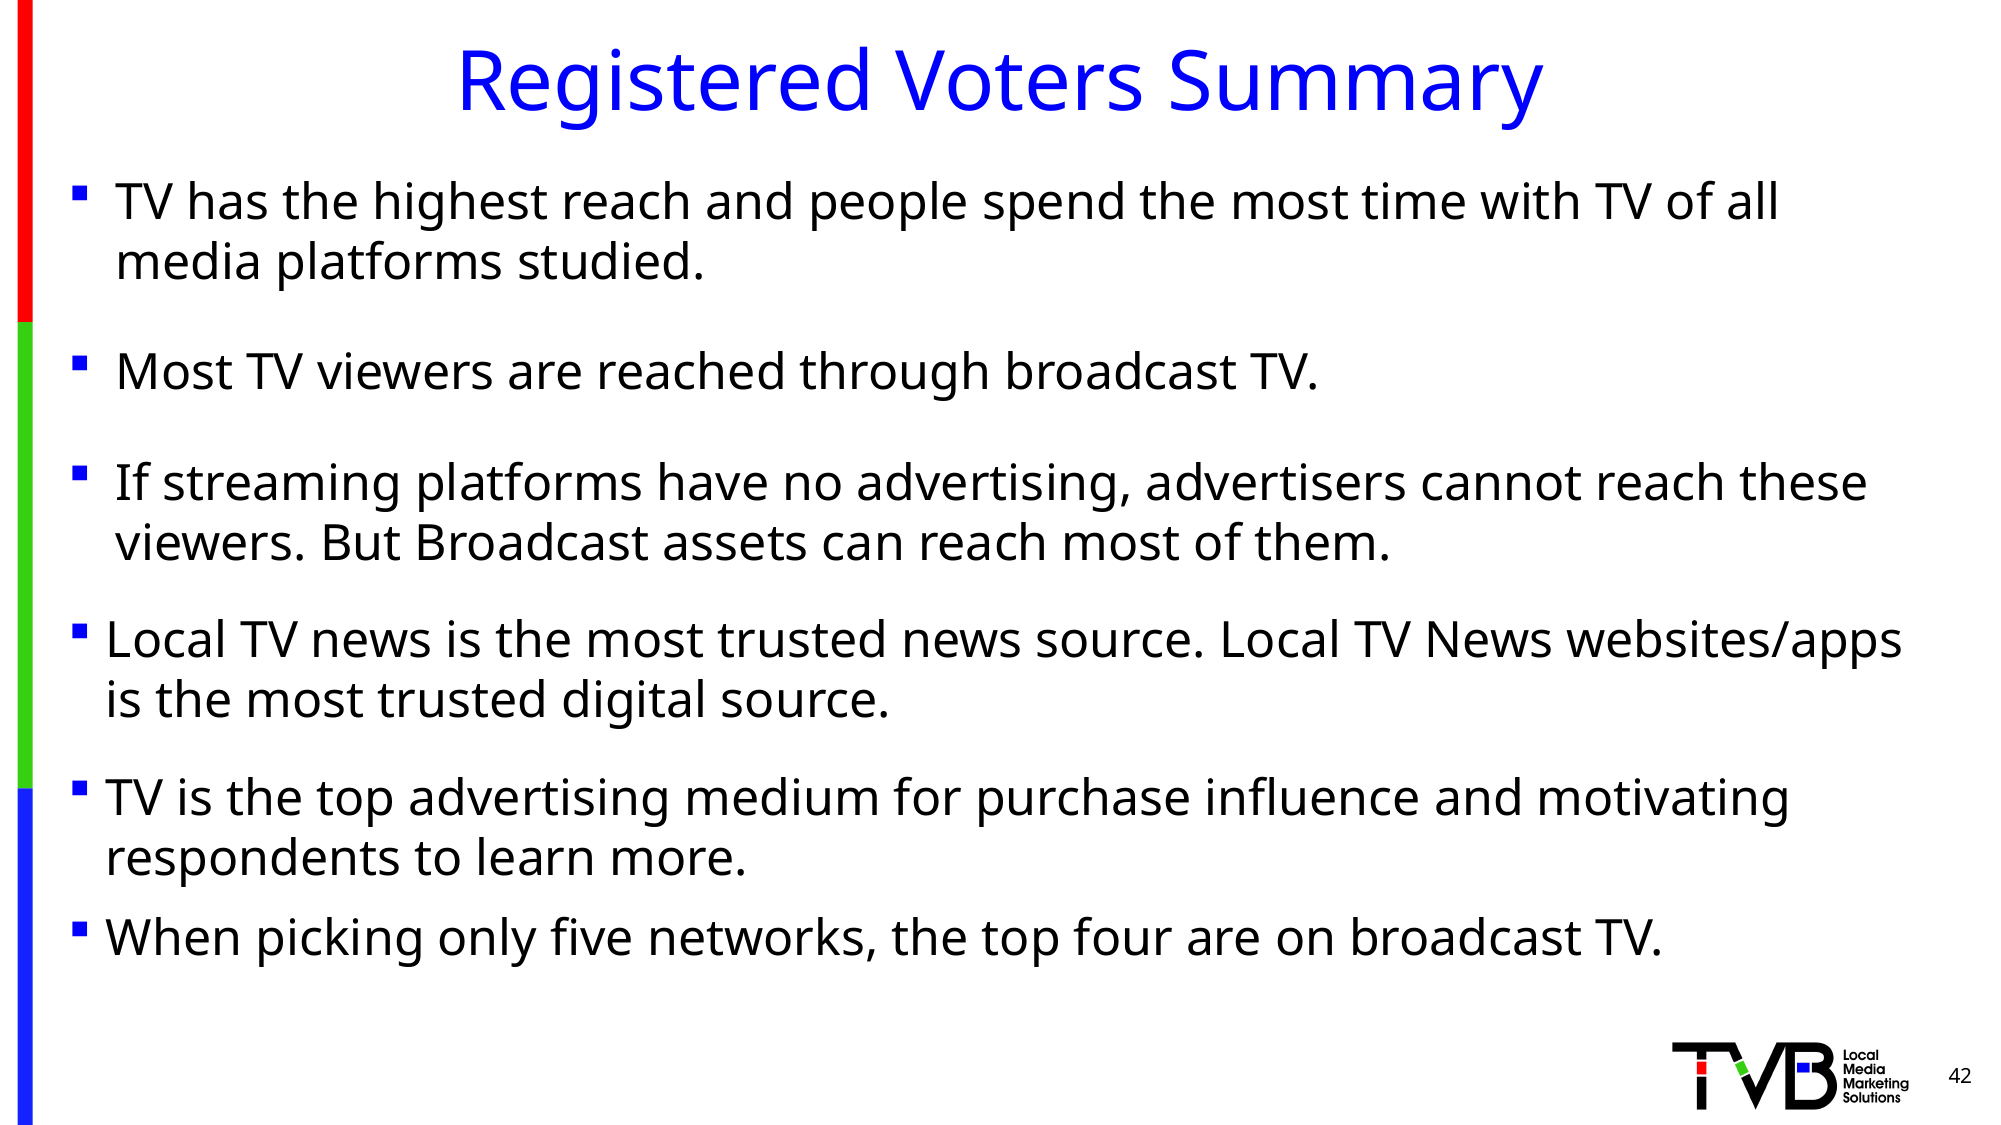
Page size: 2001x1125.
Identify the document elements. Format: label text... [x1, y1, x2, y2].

slide_number 42 [1824, 1046, 1988, 1107]
picture [1672, 1063, 1909, 1110]
title Registered Voters Summary [68, 31, 1932, 138]
list TV has the highest reach and people spend the most time with TV of all media platforms studied. Most TV viewers are reached through broadcast TV. If streaming platforms have no advertising, advertisers cannot reach these viewers. But Broadcast assets can reach most of them. Local TV news is the most trusted news source. Local TV News websites/apps is the most trusted digital source. TV is the top advertising medium for purchase influence and motivating respondents to learn more. When picking only five networks, the top four are on broadcast TV. [53, 162, 1947, 1063]
